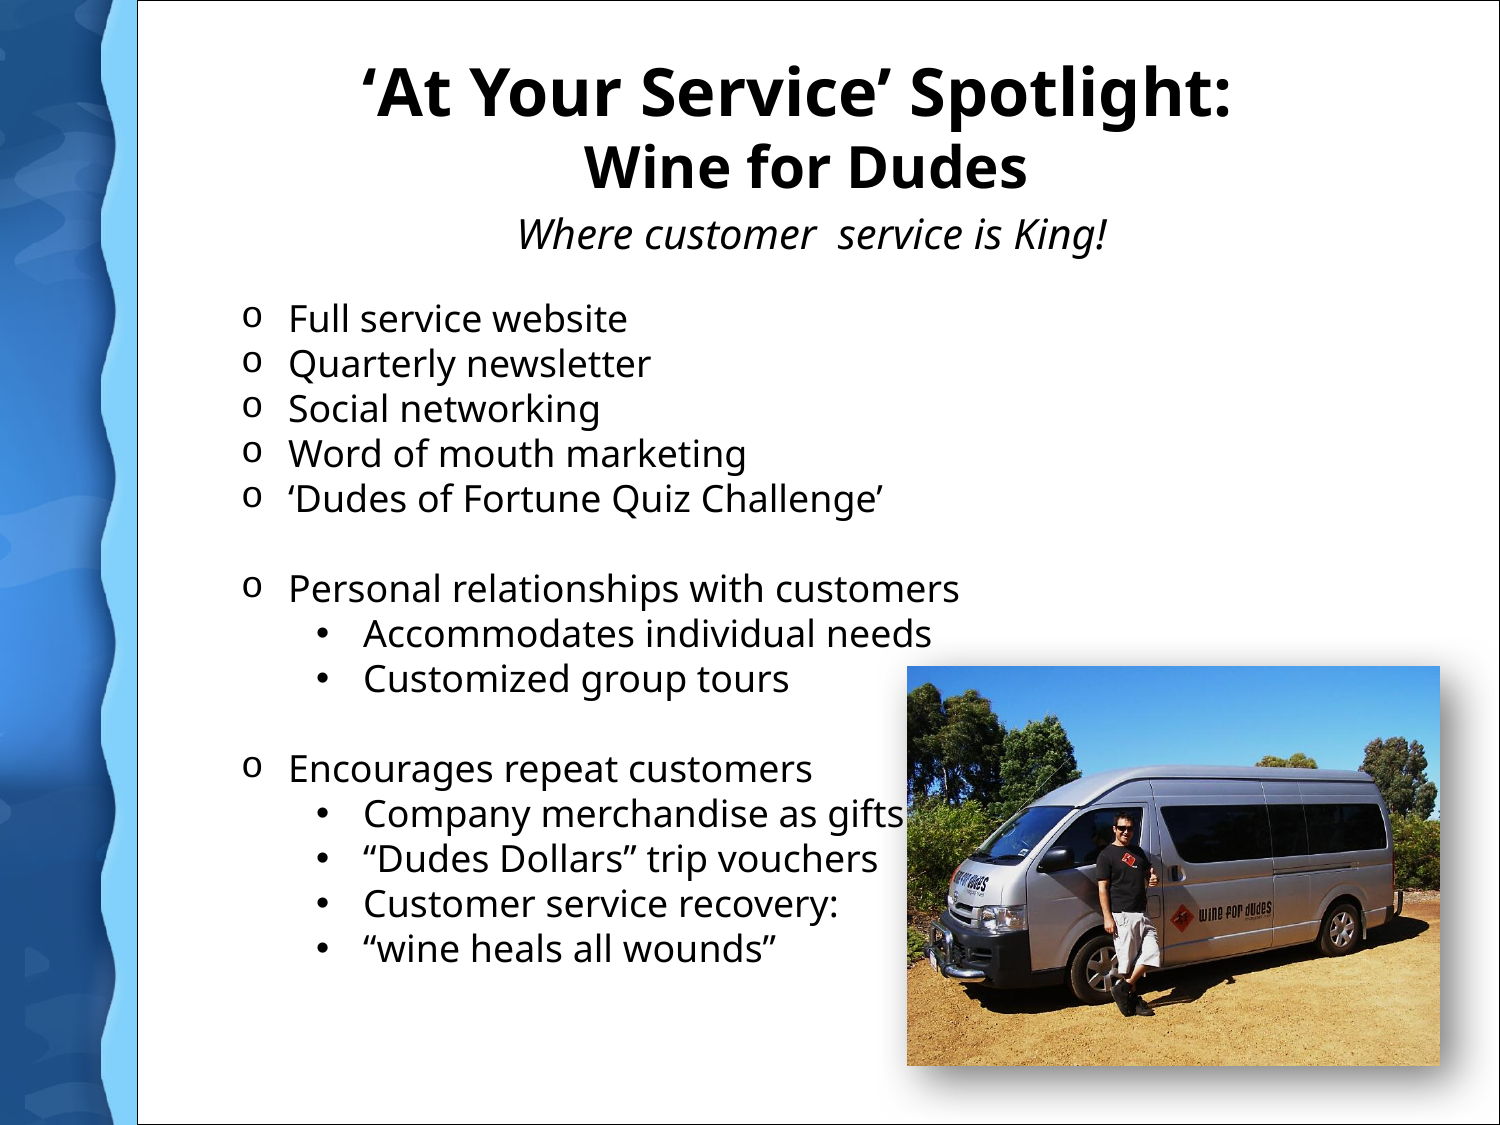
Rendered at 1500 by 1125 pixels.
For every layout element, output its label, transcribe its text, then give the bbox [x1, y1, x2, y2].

picture [0, 0, 137, 1125]
title ‘At Your Service’ Spotlight: Wine for Dudes [176, 75, 1438, 175]
picture [906, 665, 1440, 1066]
text_box Full service website Quarterly newsletter Social networking Word of mouth marketing ‘Dudes of Fortune Quiz Challenge’ Personal relationships with customers Accommodates individual needs Customized group tours Encourages repeat customers Company merchandise as gifts “Dudes Dollars” trip vouchers Customer service recovery: “wine heals all wounds” [226, 287, 1488, 1023]
text_box Where customer service is King! [162, 200, 1461, 265]
